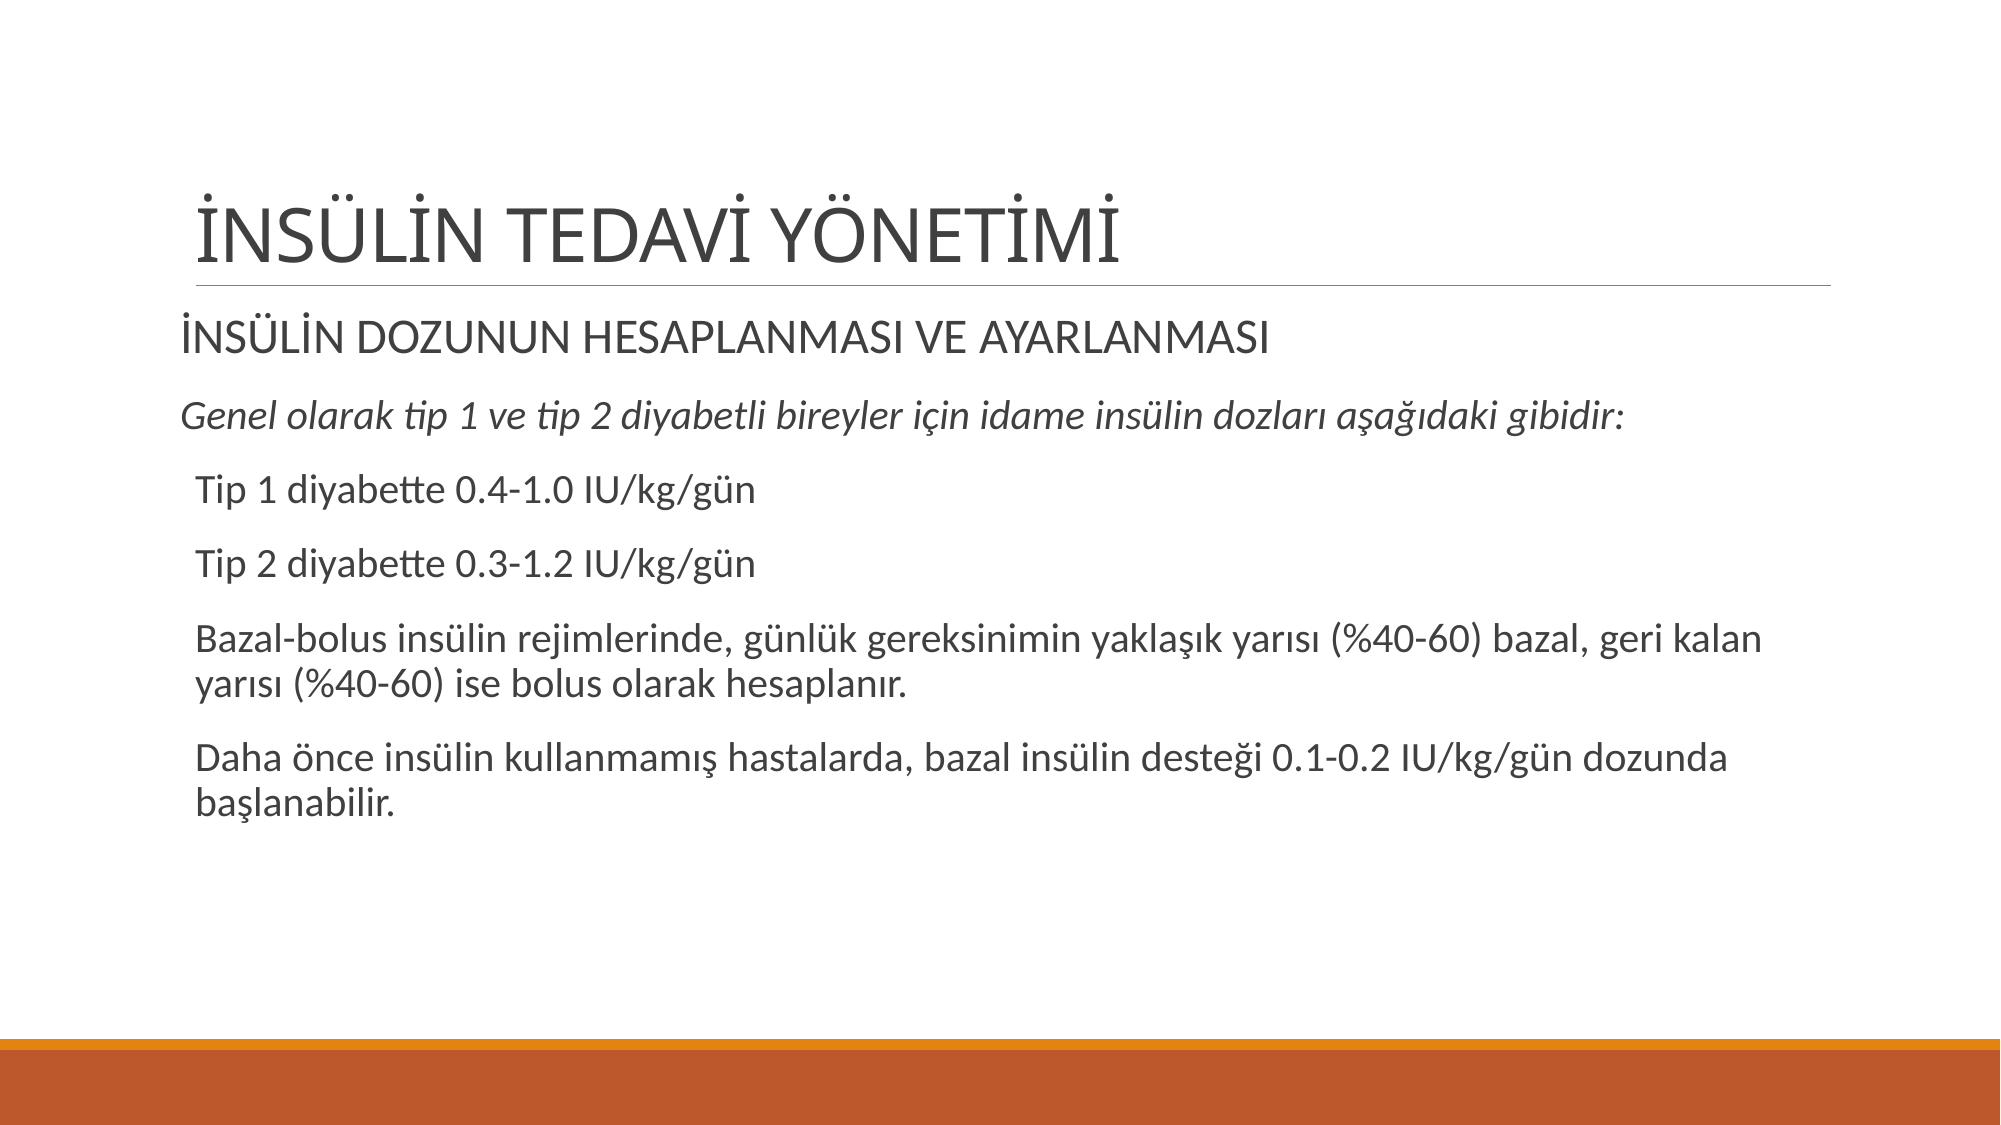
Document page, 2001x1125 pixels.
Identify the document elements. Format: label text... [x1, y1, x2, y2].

list İNSÜLİN DOZUNUN HESAPLANMASI VE AYARLANMASI Genel olarak tip 1 ve tip 2 diyabetli bireyler için idame insülin dozları aşağıdaki gibidir: Tip 1 diyabette 0.4-1.0 IU/kg/gün Tip 2 diyabette 0.3-1.2 IU/kg/gün Bazal-bolus insülin rejimlerinde, günlük gereksinimin yaklaşık yarısı (%40-60) bazal, geri kalan yarısı (%40-60) ise bolus olarak hesaplanır. Daha önce insülin kullanmamış hastalarda, bazal insülin desteği 0.1-0.2 IU/kg/gün dozunda başlanabilir. [180, 302, 1830, 963]
title İNSÜLİN TEDAVİ YÖNETİMİ [180, 47, 1830, 285]
